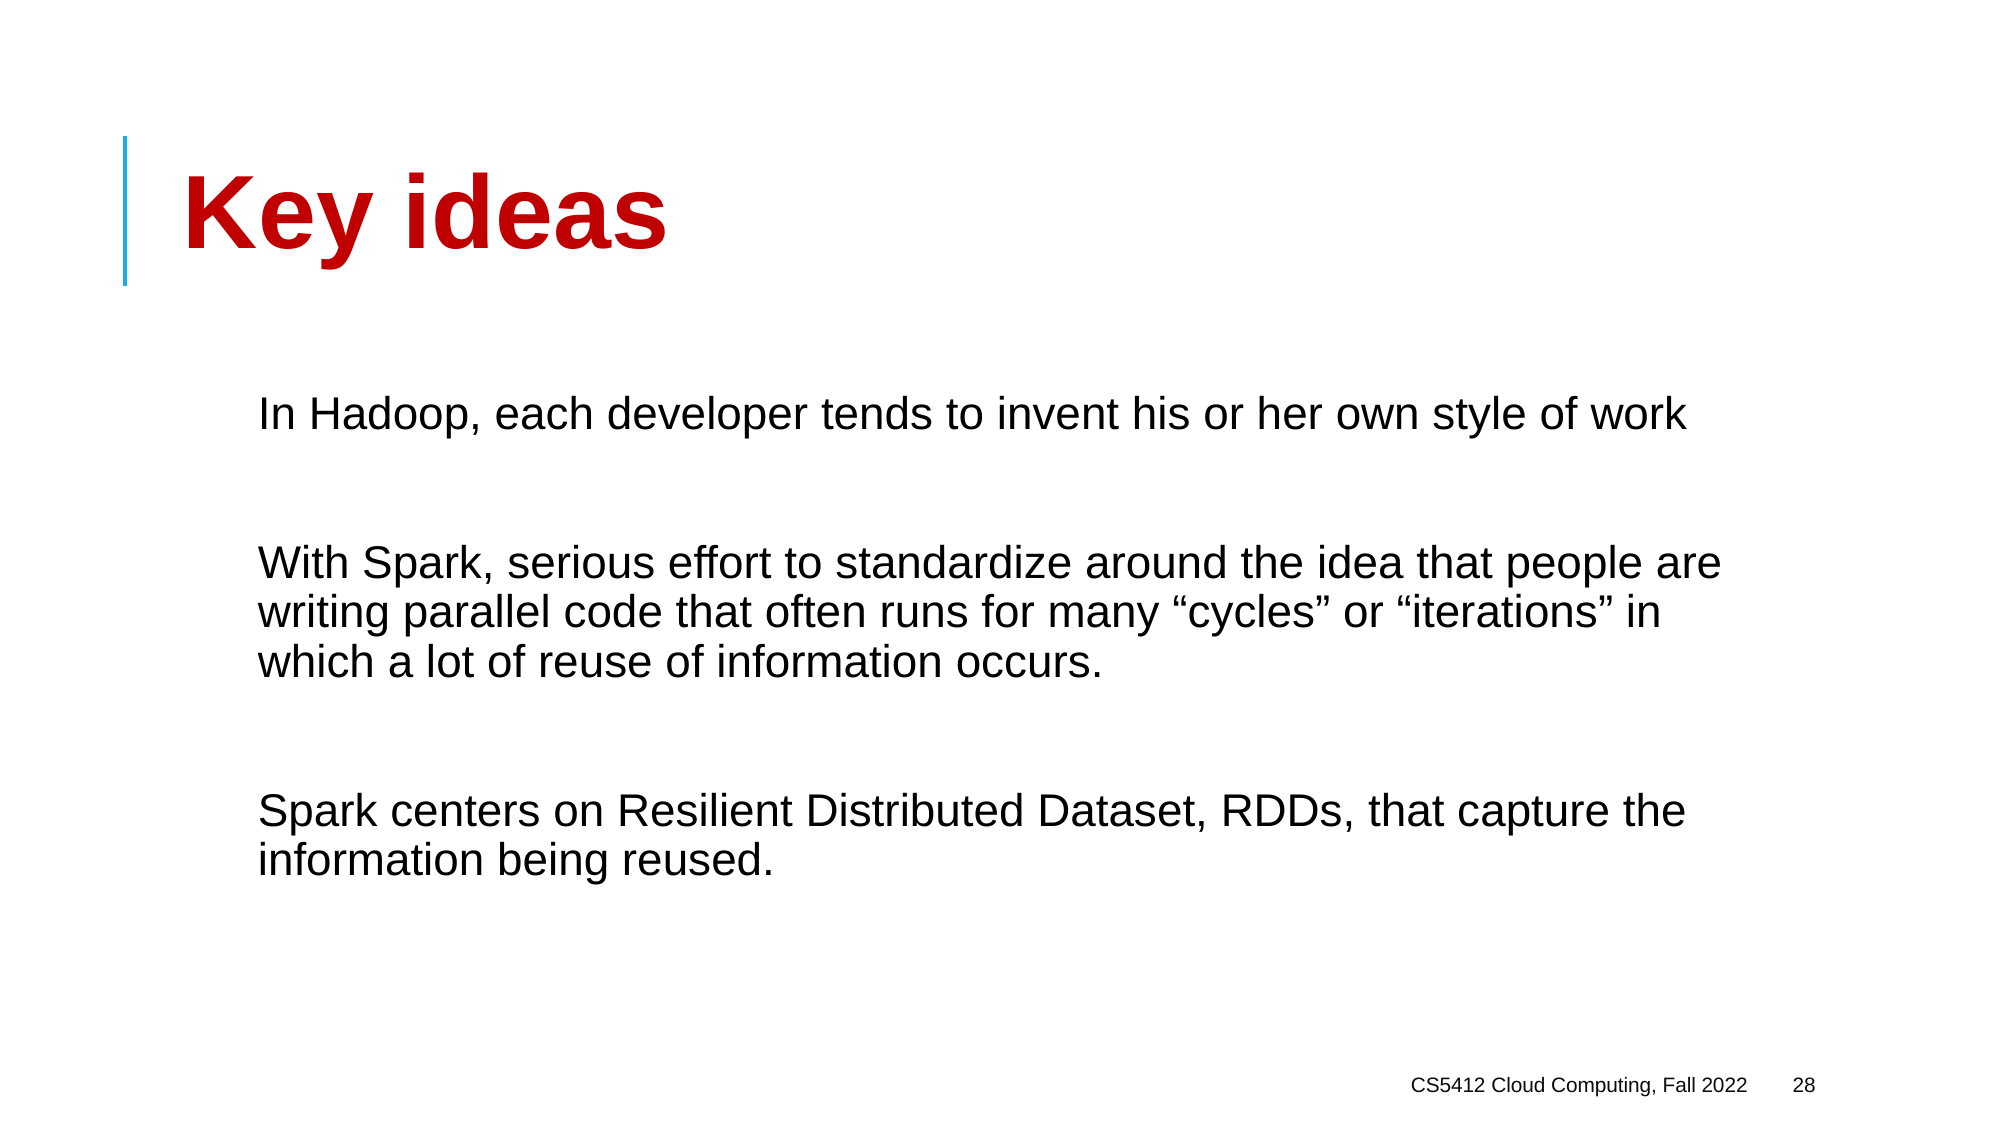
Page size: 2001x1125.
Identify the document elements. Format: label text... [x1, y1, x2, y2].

list In Hadoop, each developer tends to invent his or her own style of work With Spark, serious effort to standardize around the idea that people are writing parallel code that often runs for many “cycles” or “iterations” in which a lot of reuse of information occurs. Spark centers on Resilient Distributed Dataset, RDDs, that capture the information being reused. [168, 375, 1763, 1035]
title Key ideas [168, 96, 1763, 342]
slide_number 28 [1777, 1061, 1938, 1107]
footer CS5412 Cloud Computing, Fall 2022 [794, 1061, 1763, 1107]
